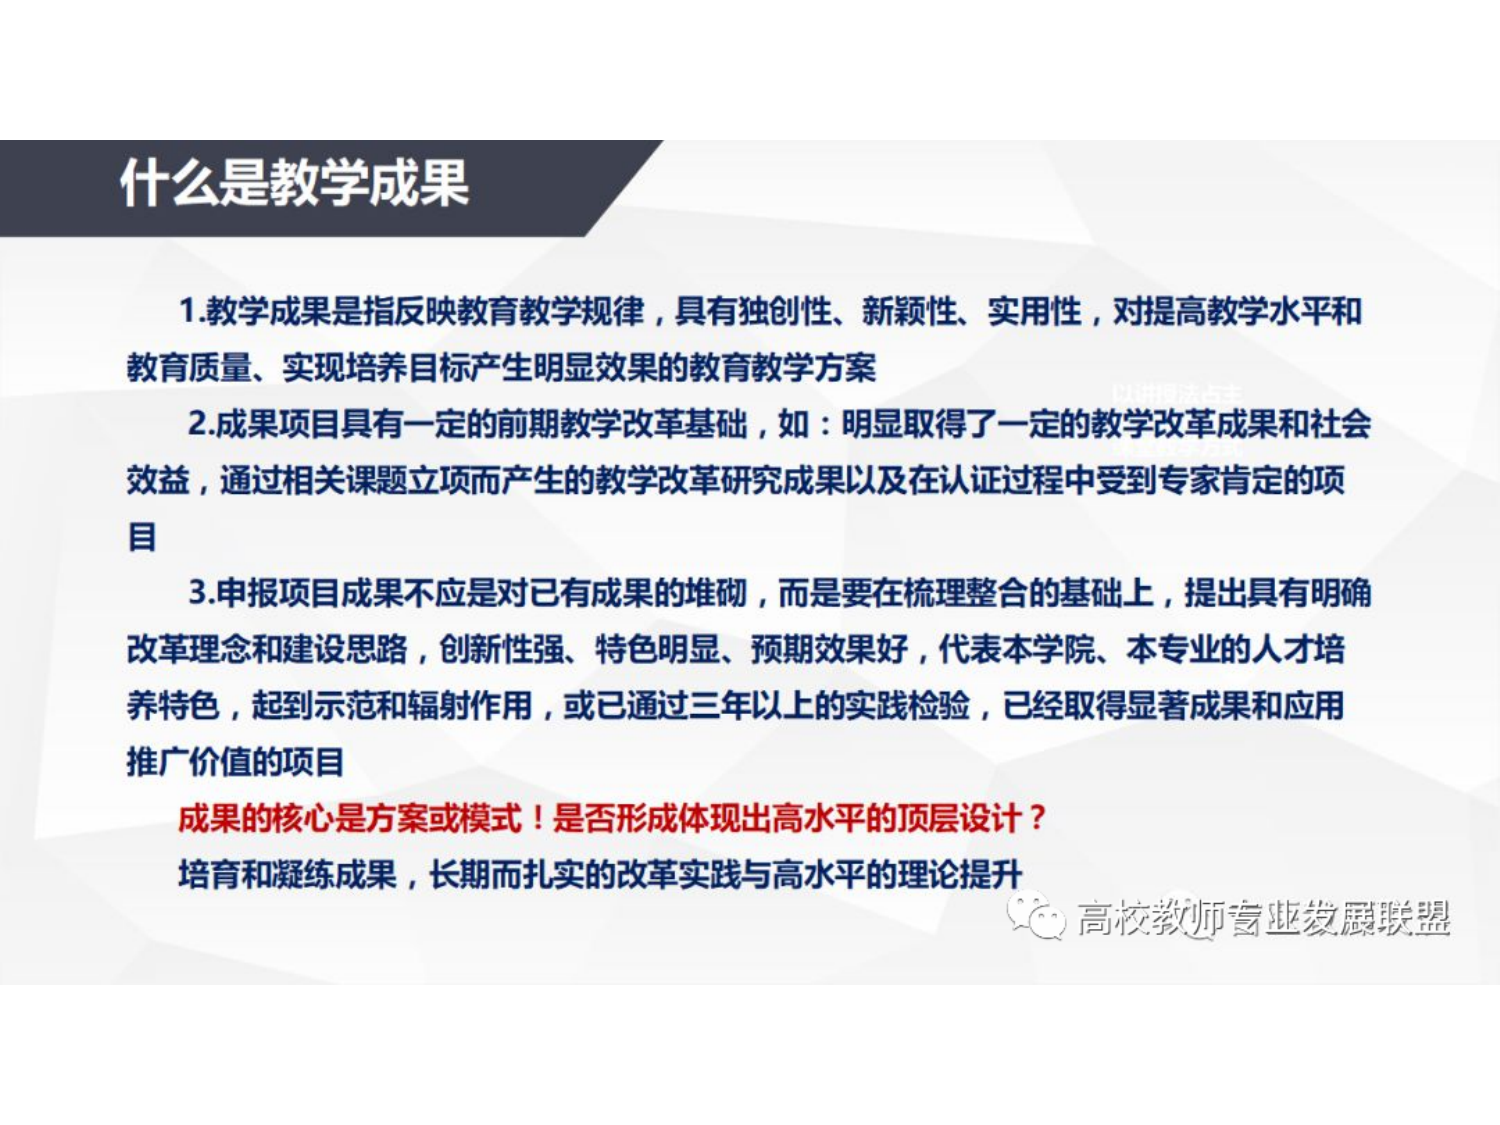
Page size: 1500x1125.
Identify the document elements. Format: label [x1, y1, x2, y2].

picture [0, 139, 1500, 985]
